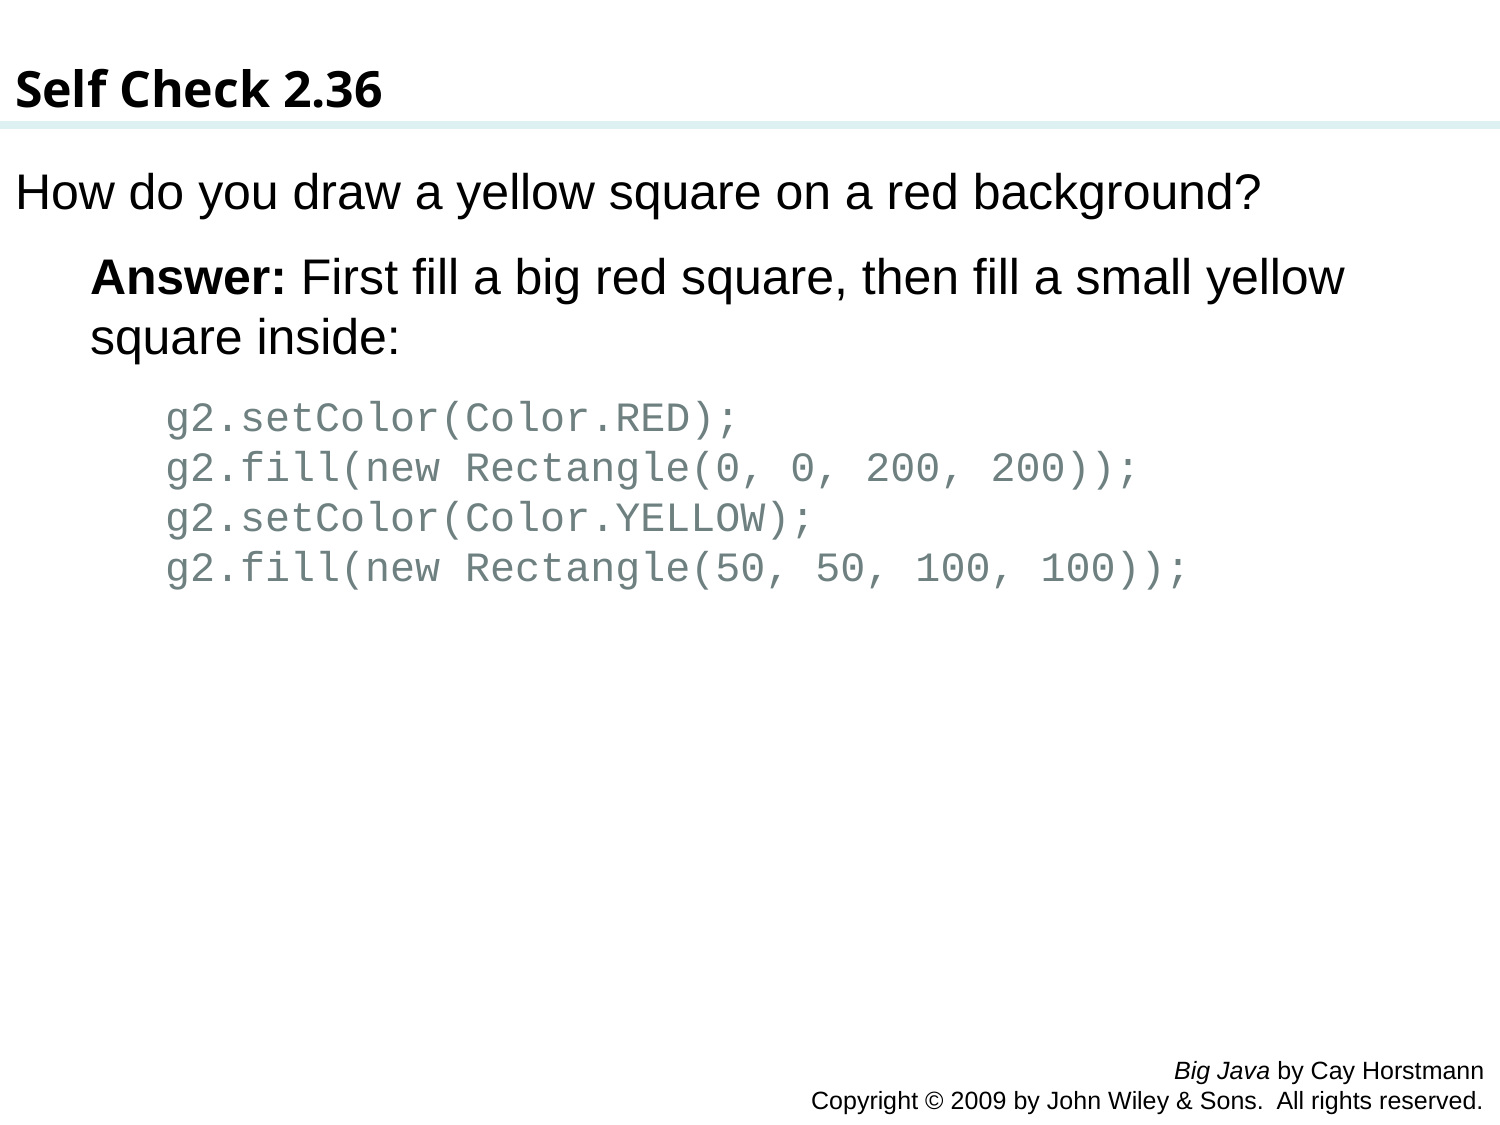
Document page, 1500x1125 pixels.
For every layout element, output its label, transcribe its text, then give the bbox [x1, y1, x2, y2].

text_box Self Check 2.36 [0, 49, 1150, 125]
text_box How do you draw a yellow square on a red background? Answer: First fill a big red square, then fill a small yellow square inside: g2.setColor(Color.RED); g2.fill(new Rectangle(0, 0, 200, 200)); g2.setColor(Color.YELLOW); g2.fill(new Rectangle(50, 50, 100, 100)); [0, 150, 1500, 600]
